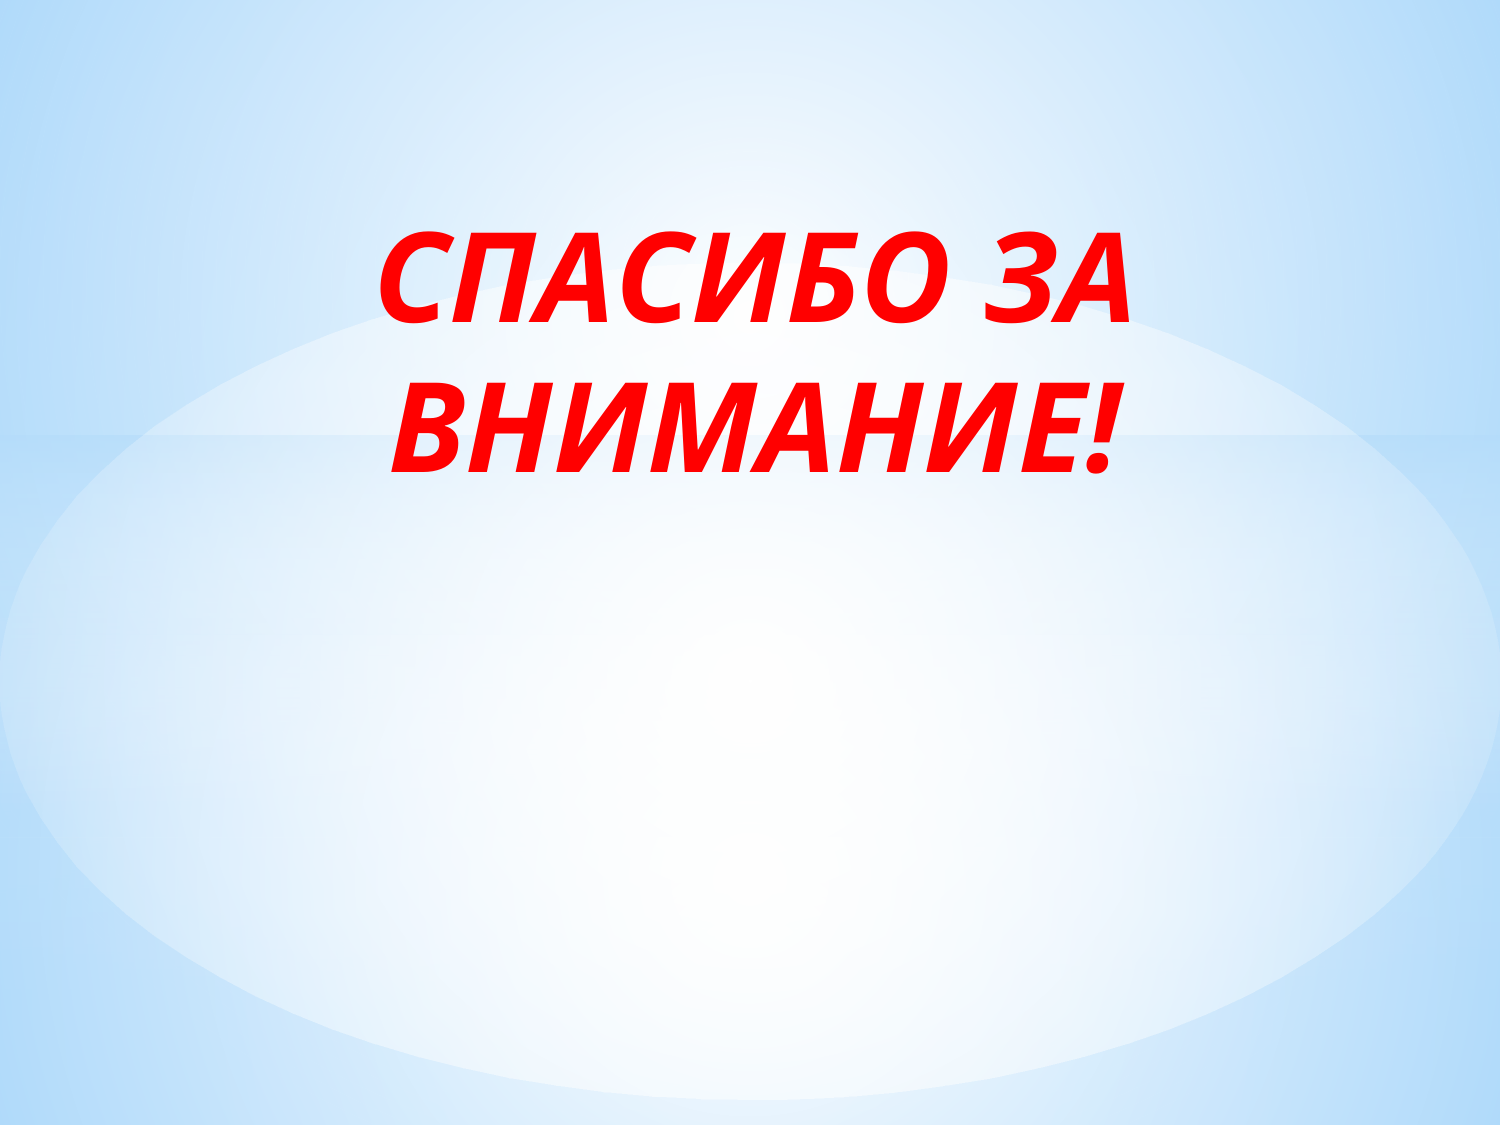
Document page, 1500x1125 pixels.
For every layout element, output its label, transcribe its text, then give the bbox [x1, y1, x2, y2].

title СПАСИБО ЗА ВНИМАНИЕ! [265, 149, 1245, 547]
